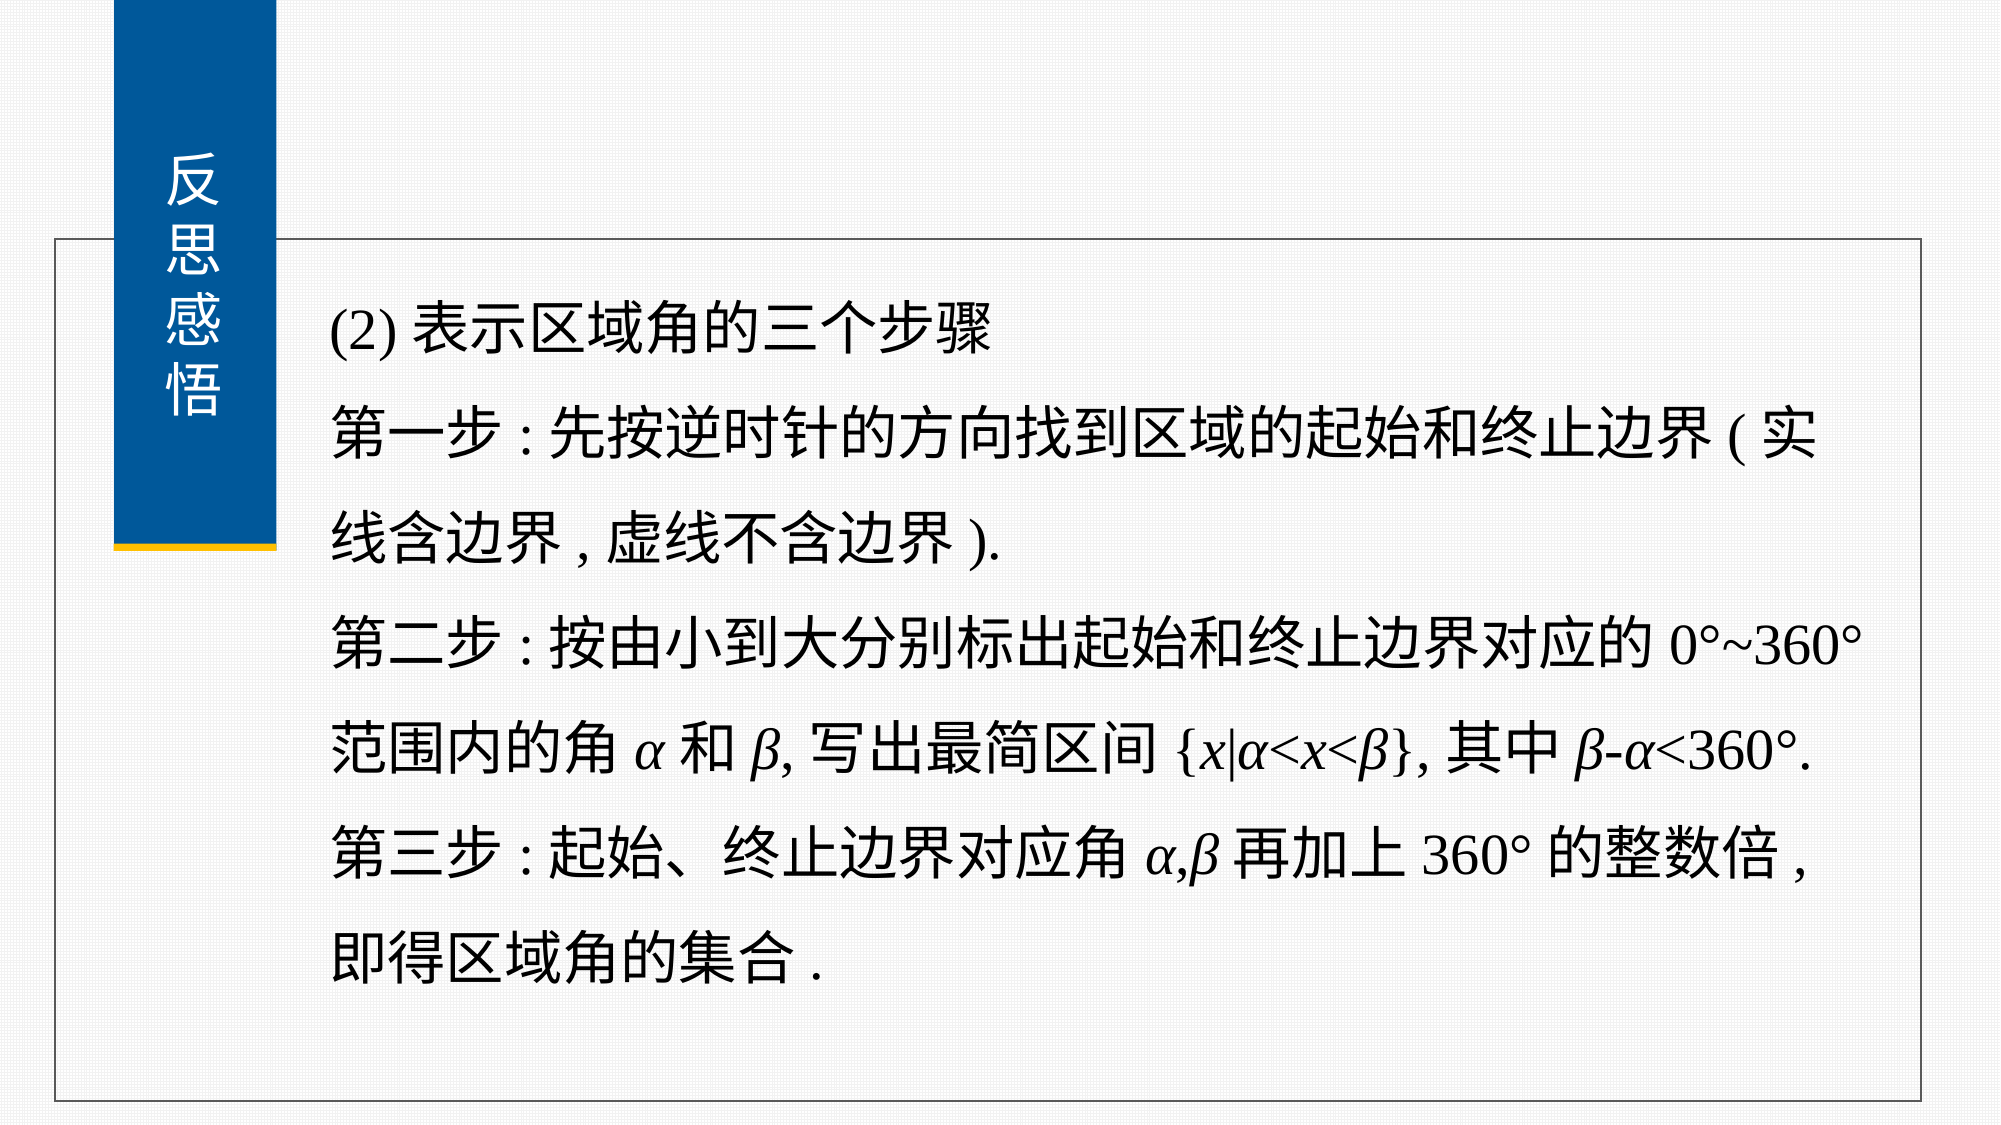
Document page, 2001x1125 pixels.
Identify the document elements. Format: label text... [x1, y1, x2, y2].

text_box (2)表示区域角的三个步骤 第一步:先按逆时针的方向找到区域的起始和终止边界(实线含边界,虚线不含边界). 第二步:按由小到大分别标出起始和终止边界对应的0°~360°范围内的角α和β,写出最简区间{x|α<x<β},其中β-α<360°. 第三步:起始、终止边界对应角α,β再加上360°的整数倍,即得区域角的集合. [314, 248, 1886, 999]
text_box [113, 0, 277, 552]
text_box [54, 238, 1922, 1102]
